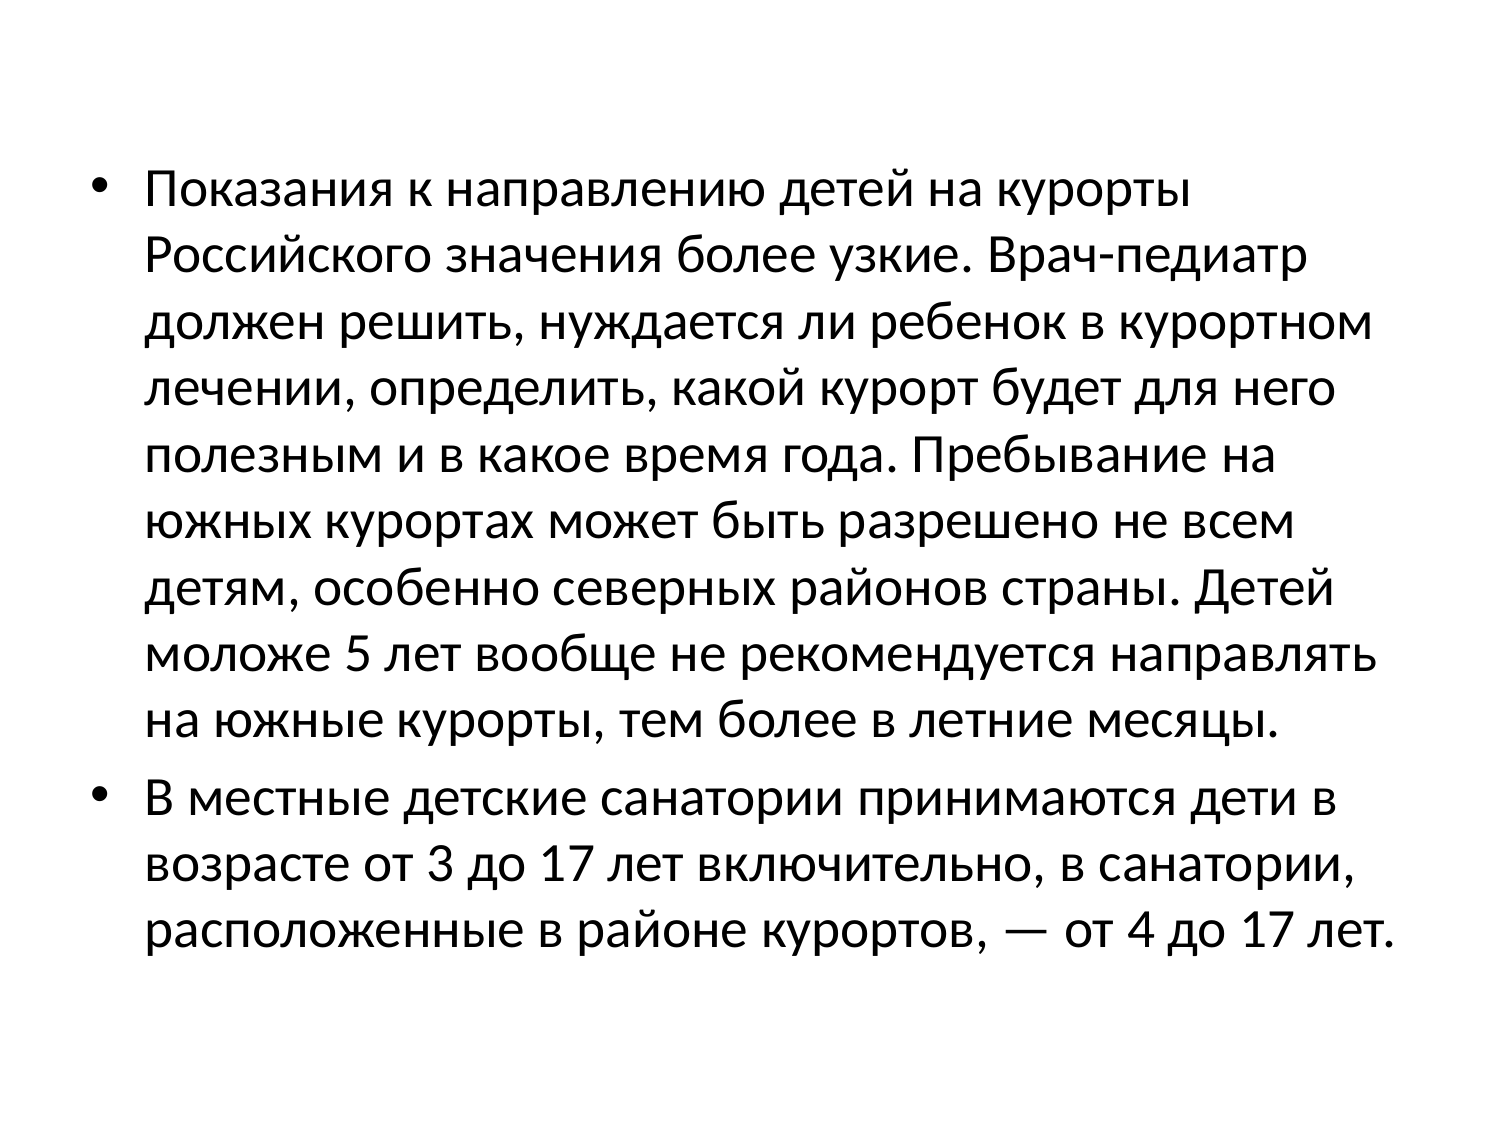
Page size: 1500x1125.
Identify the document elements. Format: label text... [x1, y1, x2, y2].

list Показания к направлению детей на курорты Российского значения более узкие. Врач-педиатр должен решить, нуждается ли ребенок в курортном лечении, определить, какой курорт будет для него полезным и в какое время года. Пребывание на южных курортах может быть разрешено не всем детям, особенно северных районов страны. Детей моложе 5 лет вообще не рекомендуется направлять на южные курорты, тем более в летние месяцы. В местные детские санатории принимаются дети в возрасте от 3 до 17 лет включительно, в санатории, расположенные в районе курортов, — от 4 до 17 лет. [75, 66, 1425, 1071]
